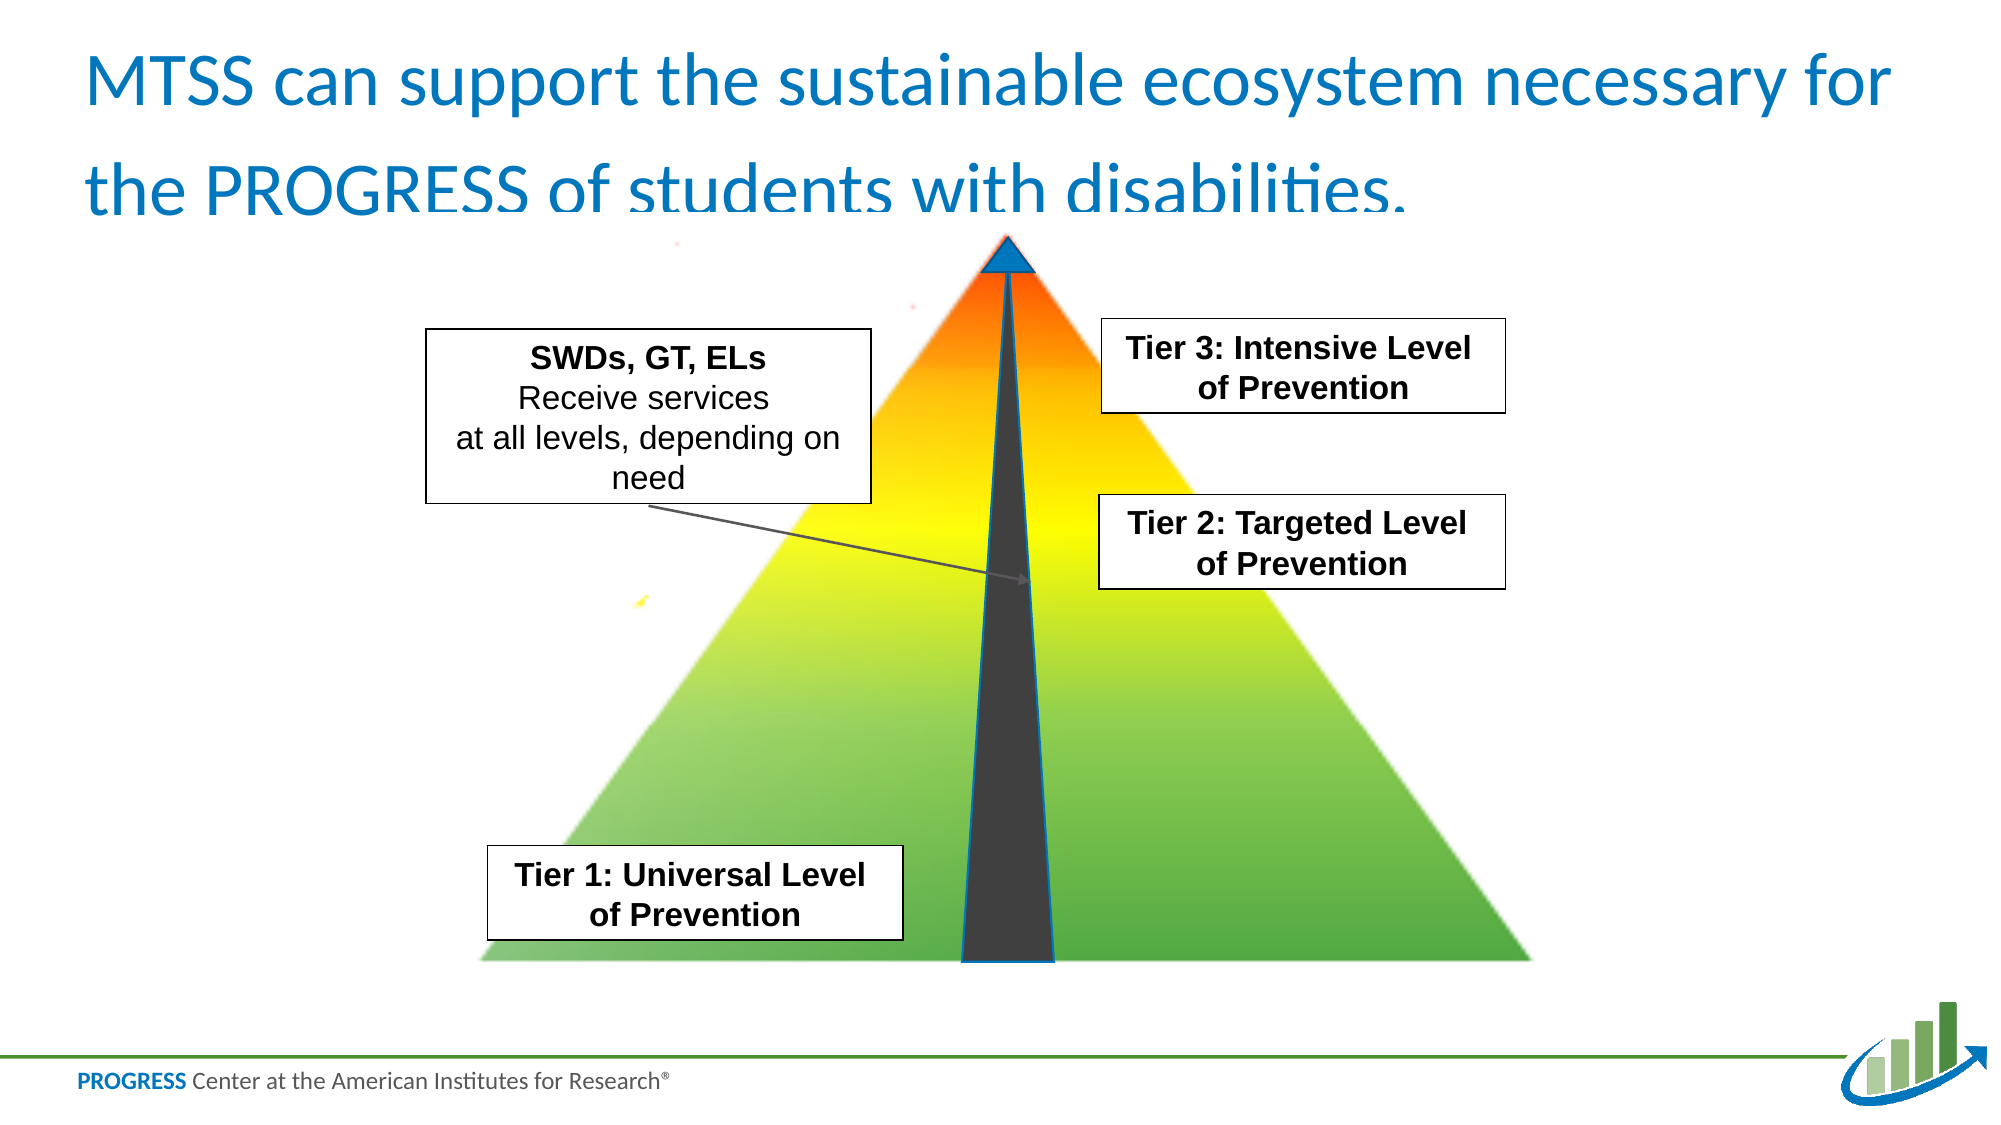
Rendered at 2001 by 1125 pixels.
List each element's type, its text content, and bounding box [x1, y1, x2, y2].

text_box MTSS can support the sustainable ecosystem necessary for the PROGRESS of students with disabilities. [84, 8, 1932, 231]
picture [1841, 1002, 1987, 1106]
picture [387, 212, 1577, 1022]
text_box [648, 505, 1032, 582]
